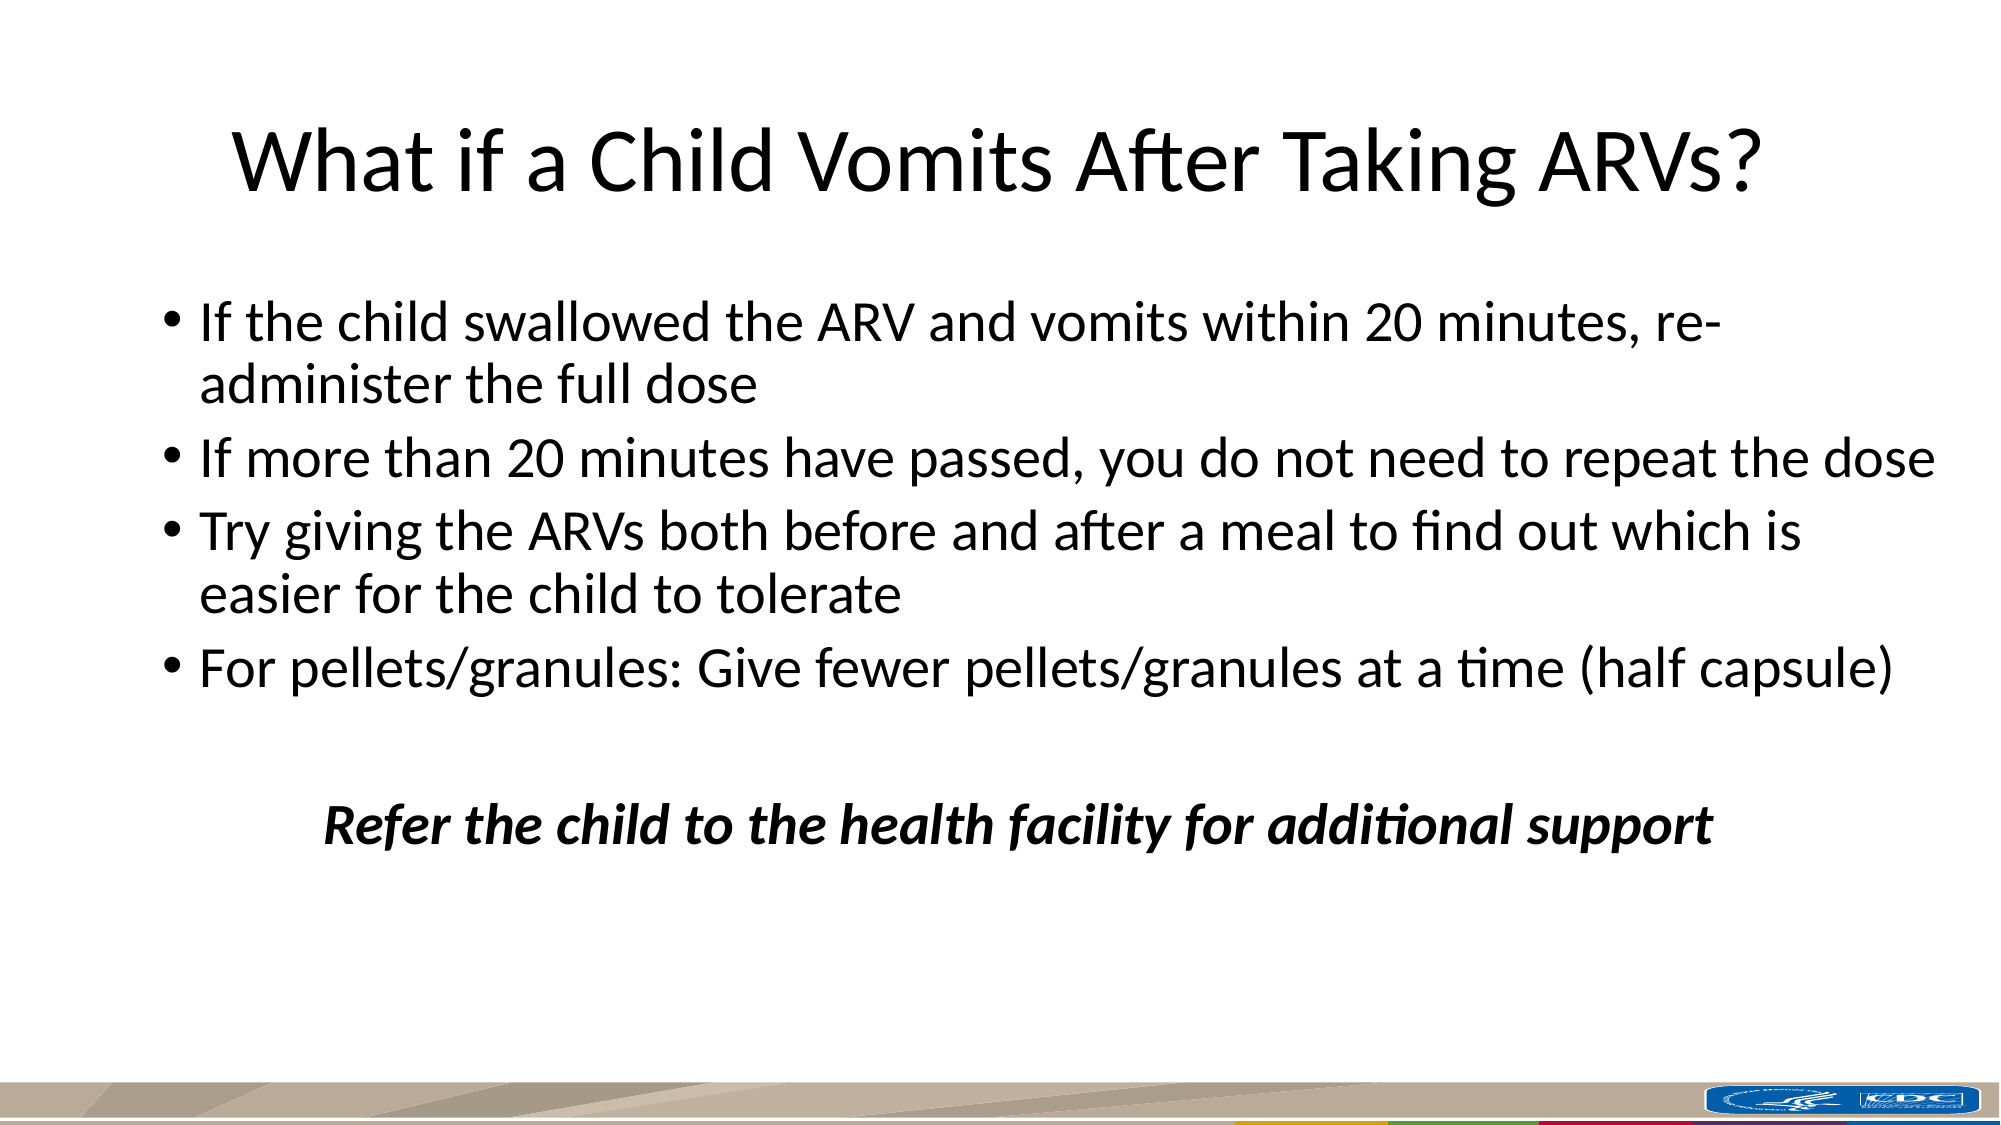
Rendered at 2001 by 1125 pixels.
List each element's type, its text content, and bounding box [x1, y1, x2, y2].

title What if a Child Vomits After Taking ARVs? [137, 52, 1863, 271]
list If the child swallowed the ARV and vomits within 20 minutes, re-administer the full dose If more than 20 minutes have passed, you do not need to repeat the dose Try giving the ARVs both before and after a meal to find out which is easier for the child to tolerate For pellets/granules: Give fewer pellets/granules at a time (half capsule) Refer the child to the health facility for additional support [72, 283, 1967, 997]
